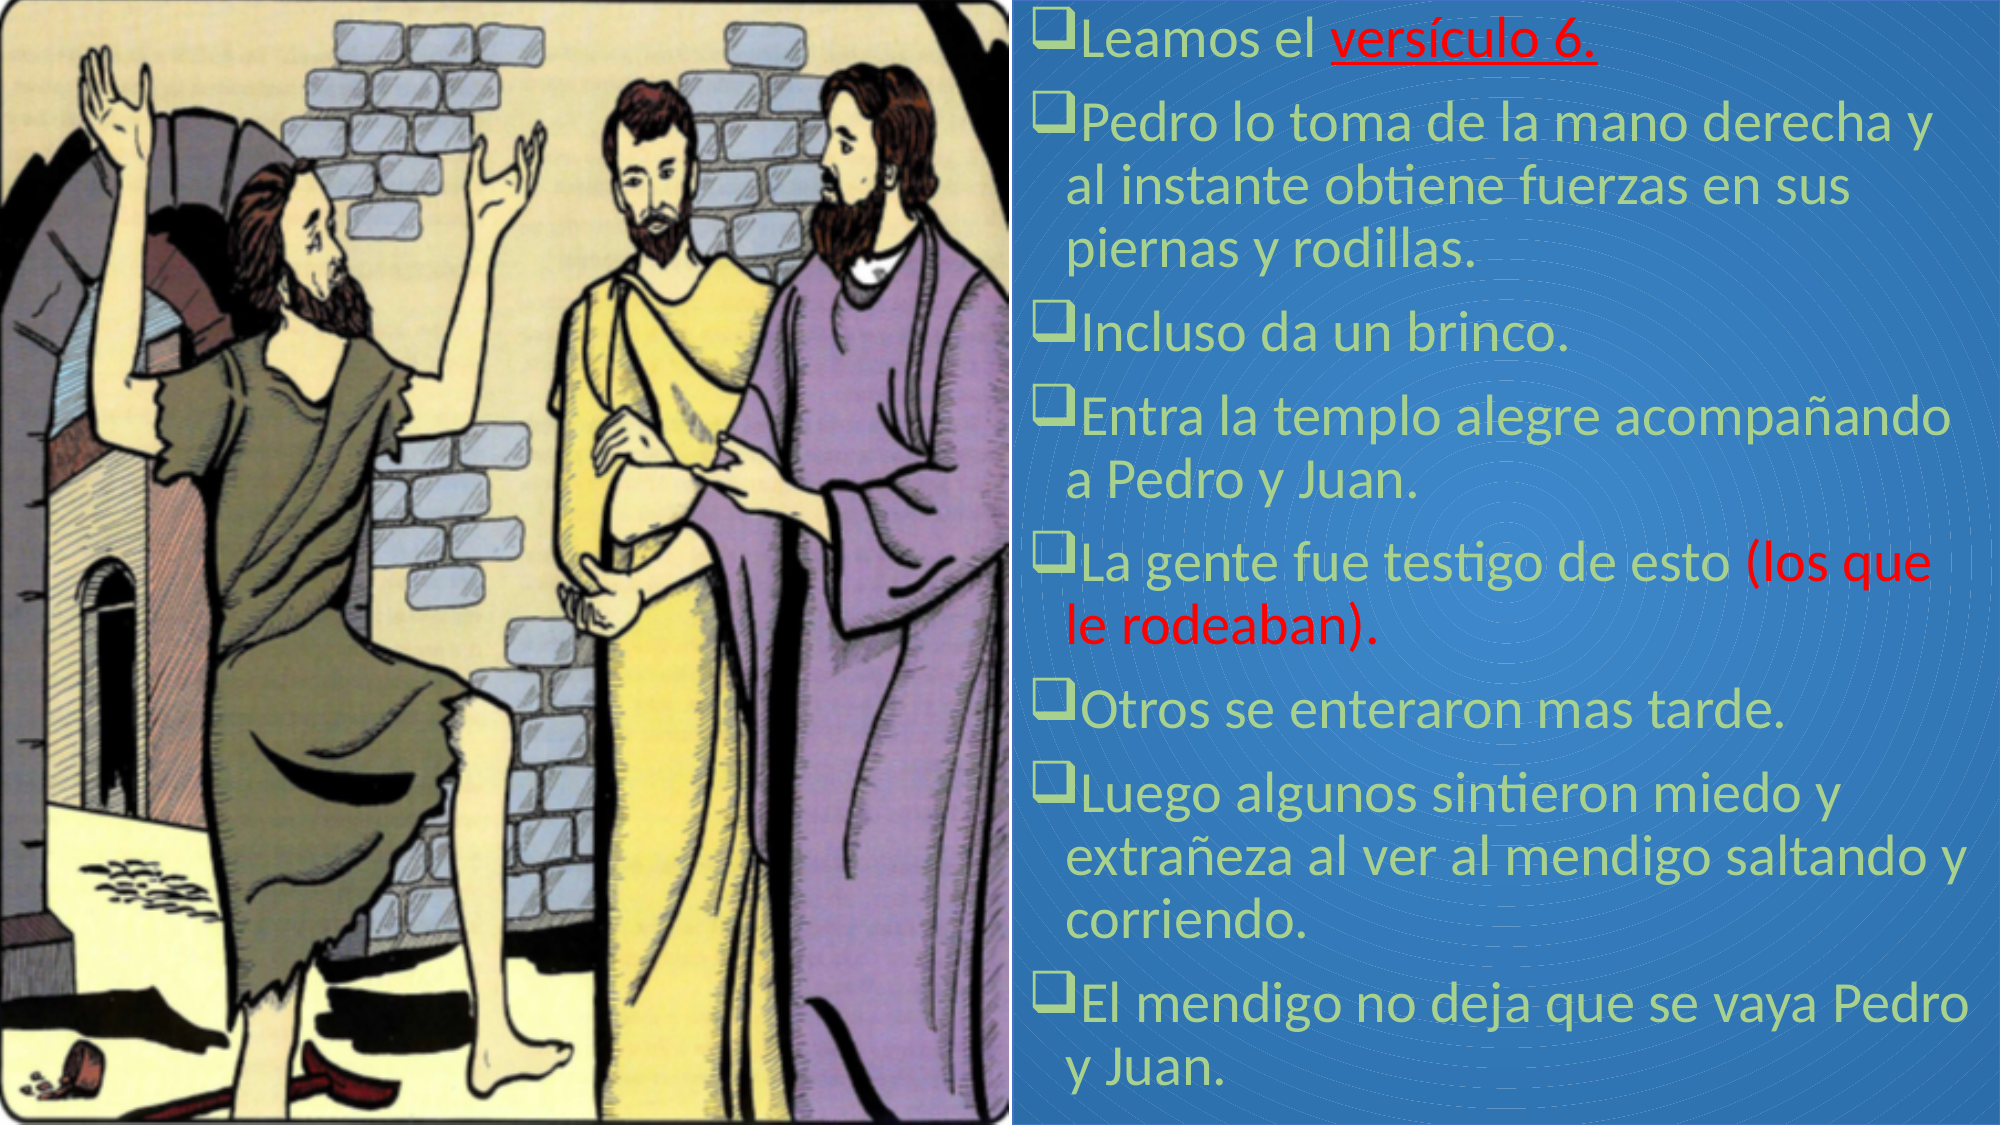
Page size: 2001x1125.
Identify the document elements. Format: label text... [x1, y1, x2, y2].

picture [0, 0, 1009, 1125]
list Leamos el versículo 6. Pedro lo toma de la mano derecha y al instante obtiene fuerzas en sus piernas y rodillas. Incluso da un brinco. Entra la templo alegre acompañando a Pedro y Juan. La gente fue testigo de esto (los que le rodeaban). Otros se enteraron mas tarde. Luego algunos sintieron miedo y extrañeza al ver al mendigo saltando y corriendo. El mendigo no deja que se vaya Pedro y Juan. [1012, 0, 2000, 1125]
